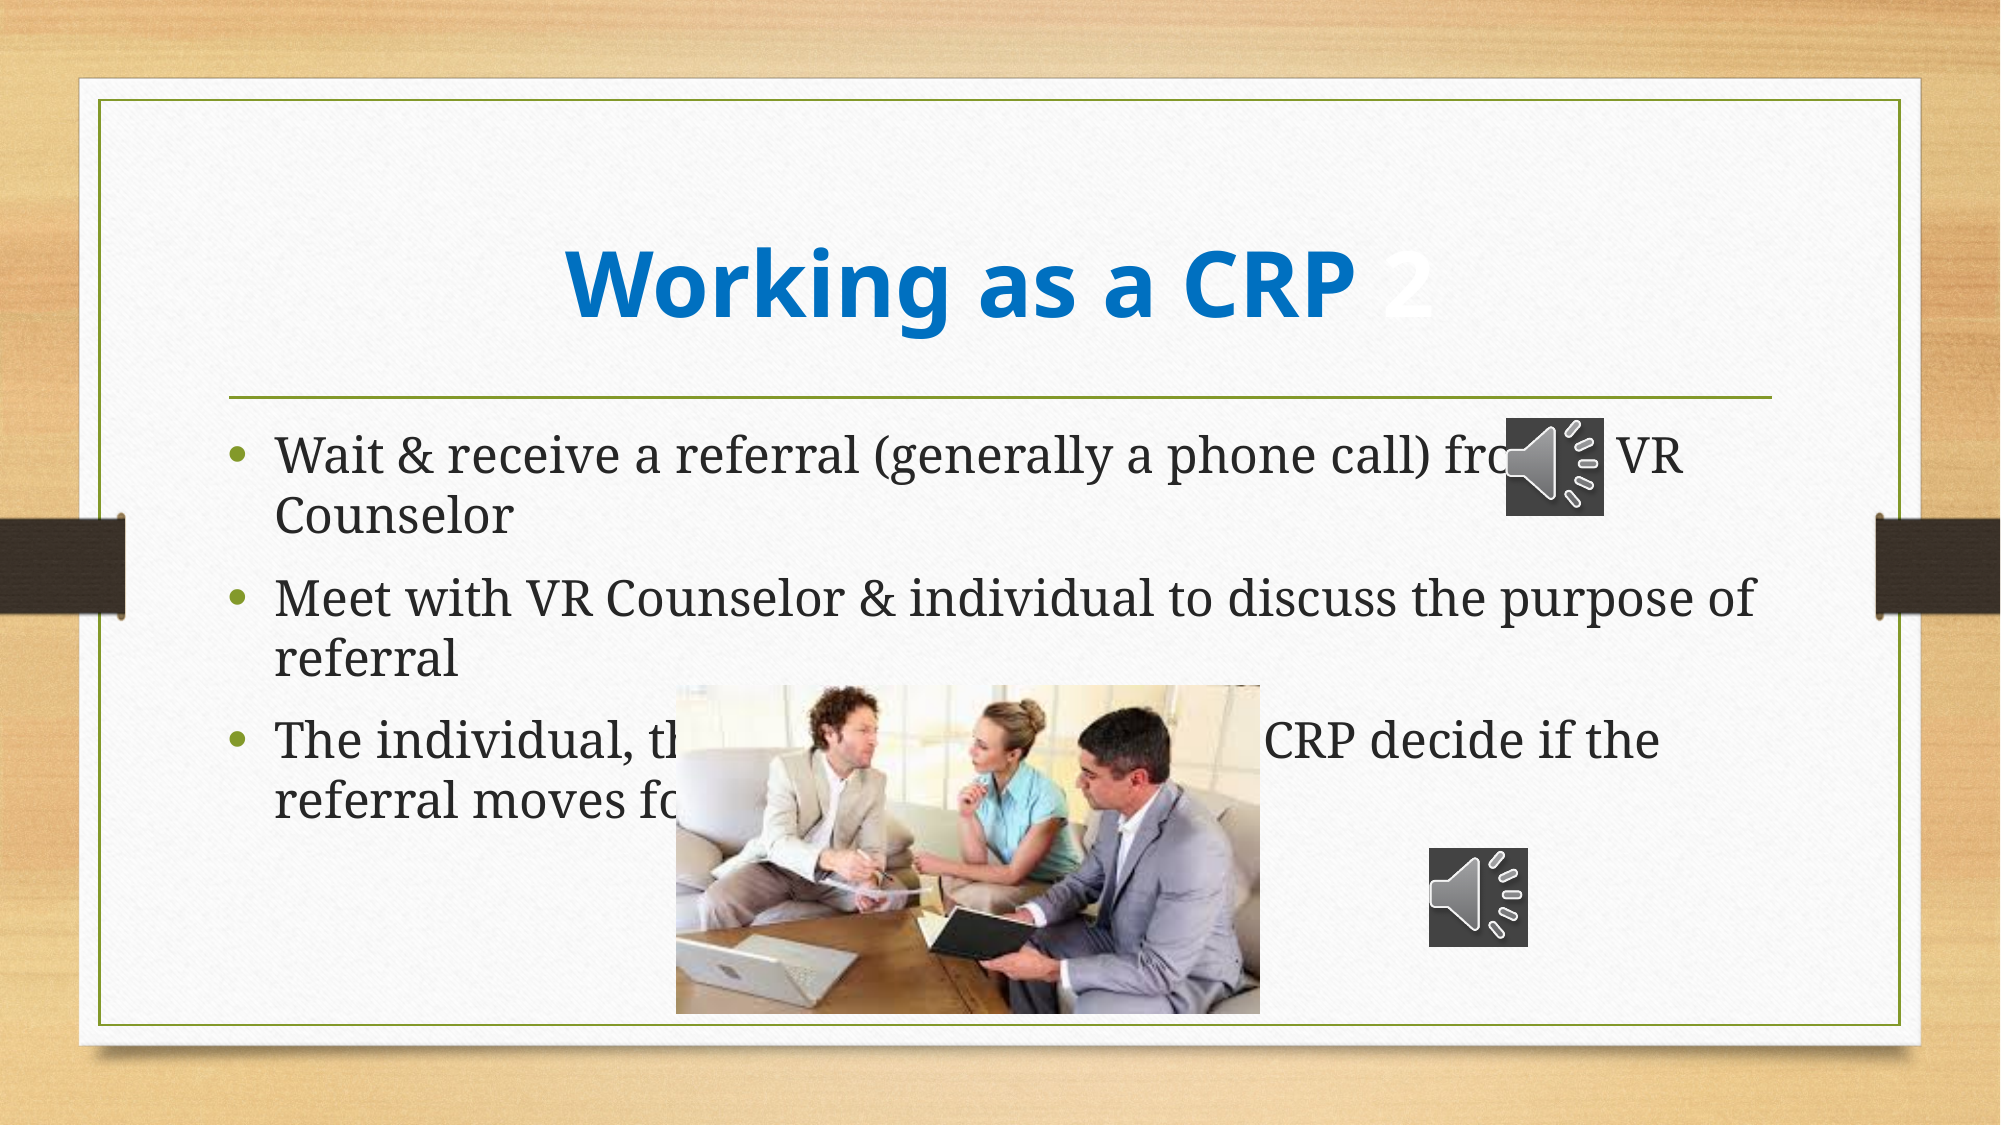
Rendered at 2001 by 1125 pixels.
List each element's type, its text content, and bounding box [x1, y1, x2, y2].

picture [0, 0, 2001, 1125]
title Working as a CRP 2 [212, 193, 1788, 369]
list Wait & receive a referral (generally a phone call) from a VR Counselor Meet with VR Counselor & individual to discuss the purpose of referral The individual, the VR Counselor and the CRP decide if the referral moves forward [212, 416, 1788, 1021]
